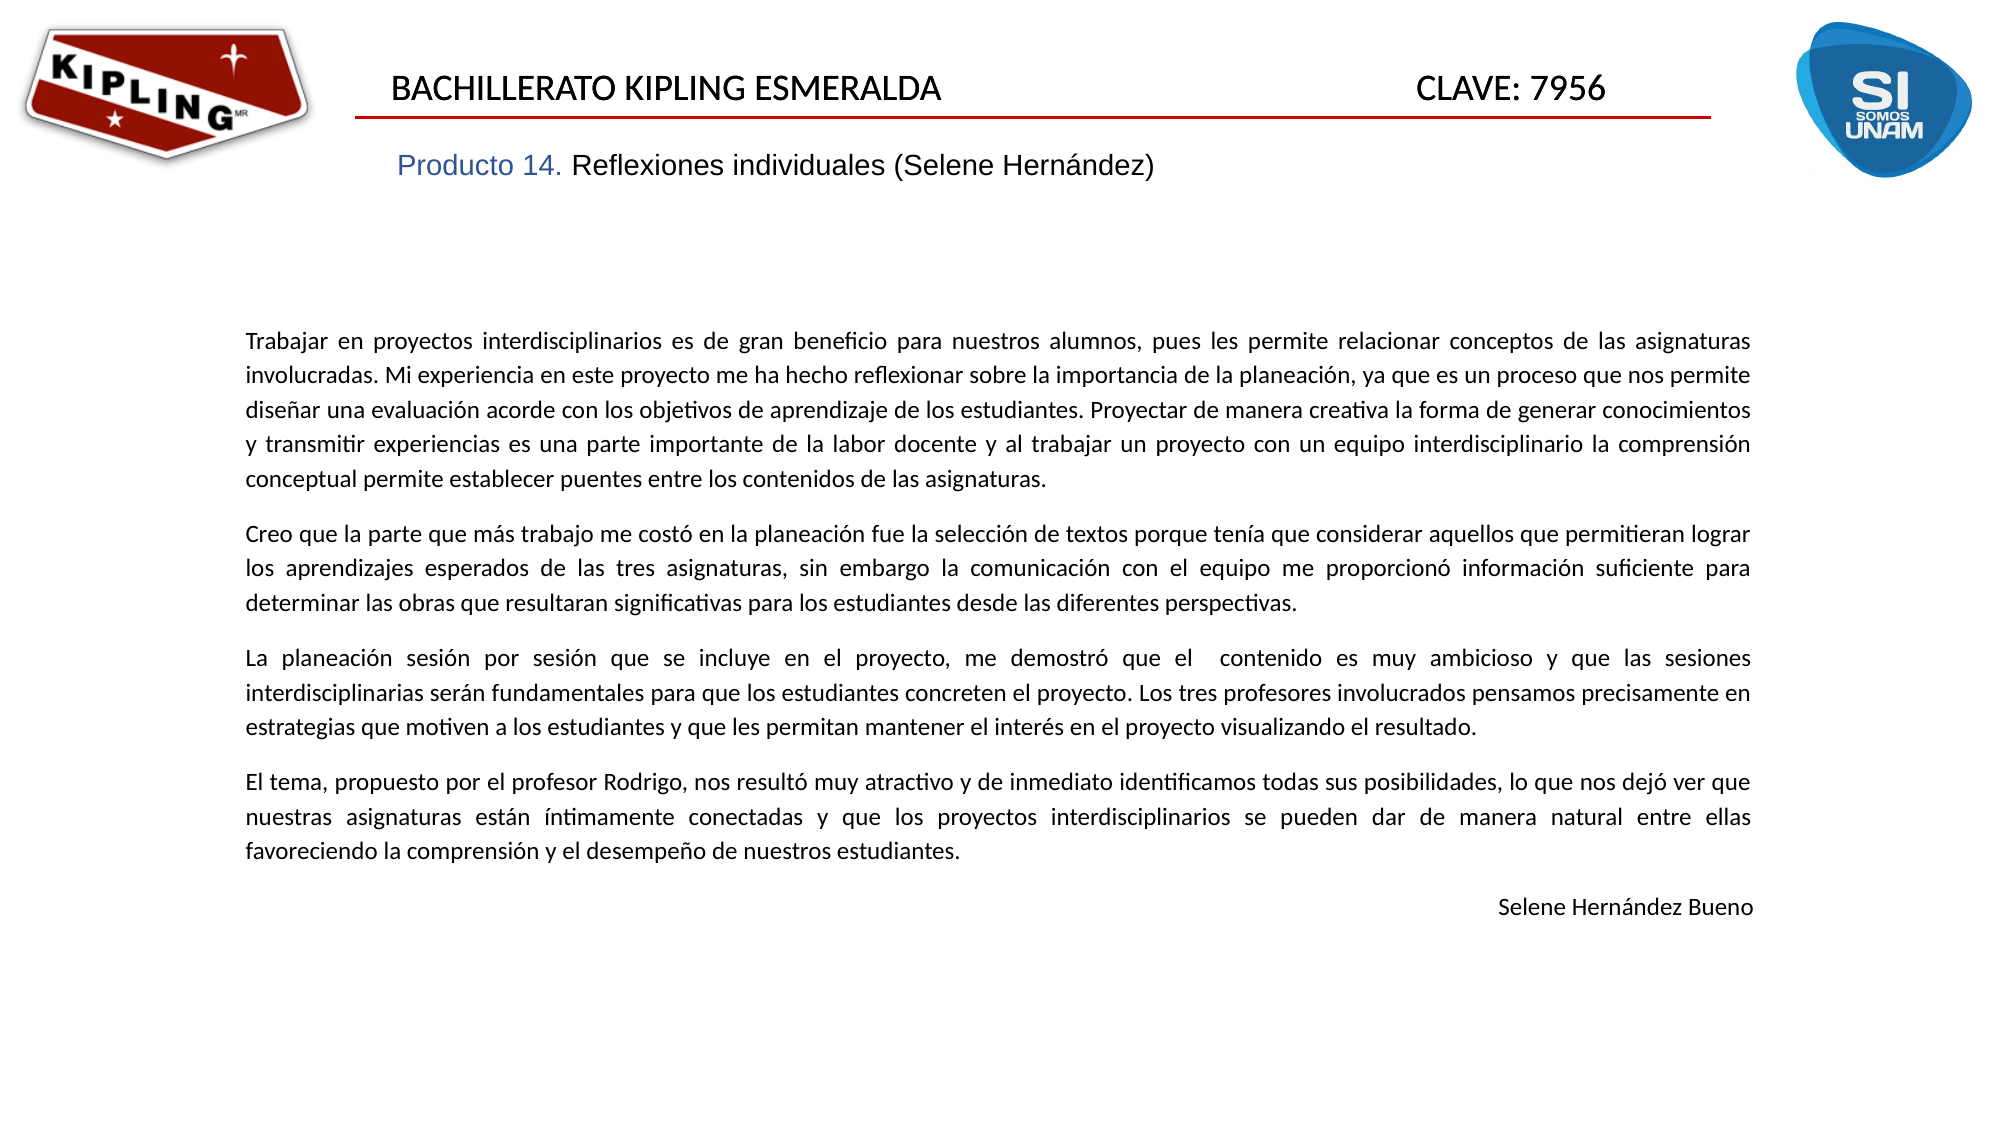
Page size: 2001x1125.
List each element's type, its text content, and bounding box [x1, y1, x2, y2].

text_box Producto 14. Reflexiones individuales (Selene Hernández) [389, 103, 1221, 179]
picture [17, 22, 319, 173]
picture [1792, 22, 1972, 183]
text_box Trabajar en proyectos interdisciplinarios es de gran beneficio para nuestros alumnos, pues les permite relacionar conceptos de las asignaturas involucradas. Mi experiencia en este proyecto me ha hecho reflexionar sobre la importancia de la planeación, ya que es un proceso que nos permite diseñar una evaluación acorde con los objetivos de aprendizaje de los estudiantes. Proyectar de manera creativa la forma de generar conocimientos y transmitir experiencias es una parte importante de la labor docente y al trabajar un proyecto con un equipo interdisciplinario la comprensión conceptual permite establecer puentes entre los contenidos de las asignaturas. Creo que la parte que más trabajo me costó en la planeación fue la selección de textos porque tenía que considerar aquellos que permitieran lograr los aprendizajes esperados de las tres asignaturas, sin embargo la comunicación con el equipo me proporcionó información suficiente para determinar las obras que resultaran significativas para los estudiantes desde las diferentes perspectivas. La planeación sesión por sesión que se incluye en el proyecto, me demostró que el contenido es muy ambicioso y que las sesiones interdisciplinarias serán fundamentales para que los estudiantes concreten el proyecto. Los tres profesores involucrados pensamos precisamente en estrategias que motiven a los estudiantes y que les permitan mantener el interés en el proyecto visualizando el resultado. El tema, propuesto por el profesor Rodrigo, nos resultó muy atractivo y de inmediato identificamos todas sus posibilidades, lo que nos dejó ver que nuestras asignaturas están íntimamente conectadas y que los proyectos interdisciplinarios se pueden dar de manera natural entre ellas favoreciendo la comprensión y el desempeño de nuestros estudiantes. Selene Hernández Bueno [195, 270, 1805, 976]
